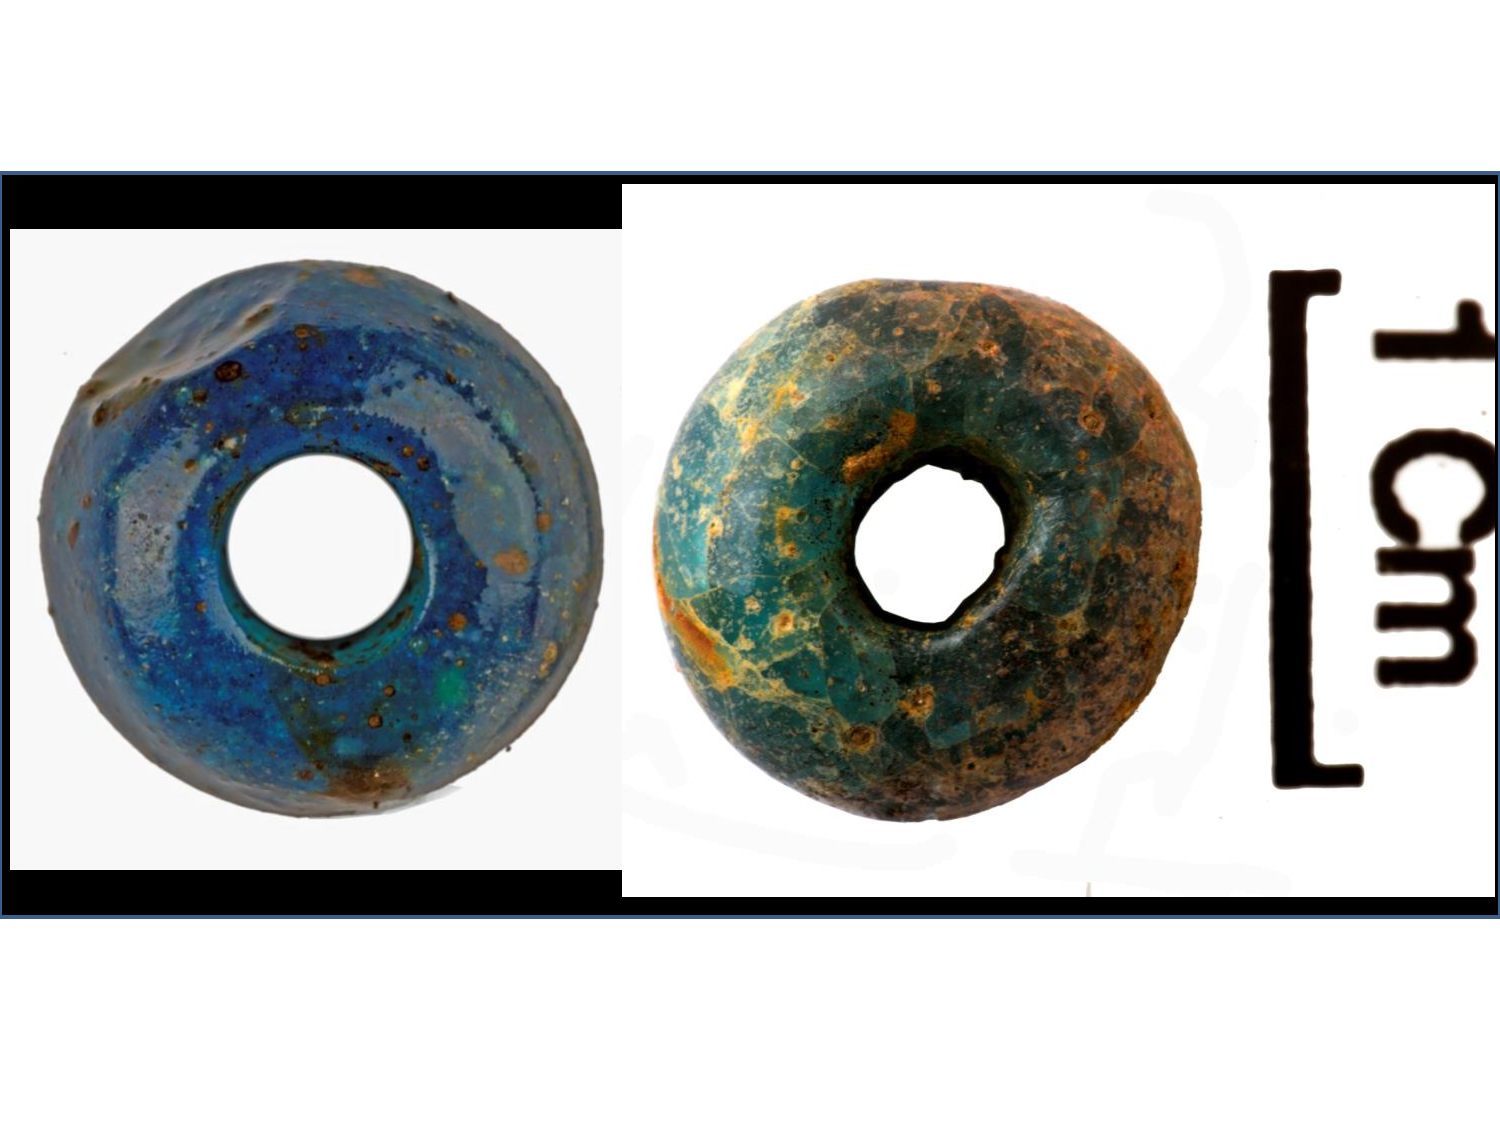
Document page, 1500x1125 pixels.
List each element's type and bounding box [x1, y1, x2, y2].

picture [10, 184, 1495, 897]
text_box [0, 171, 1500, 919]
